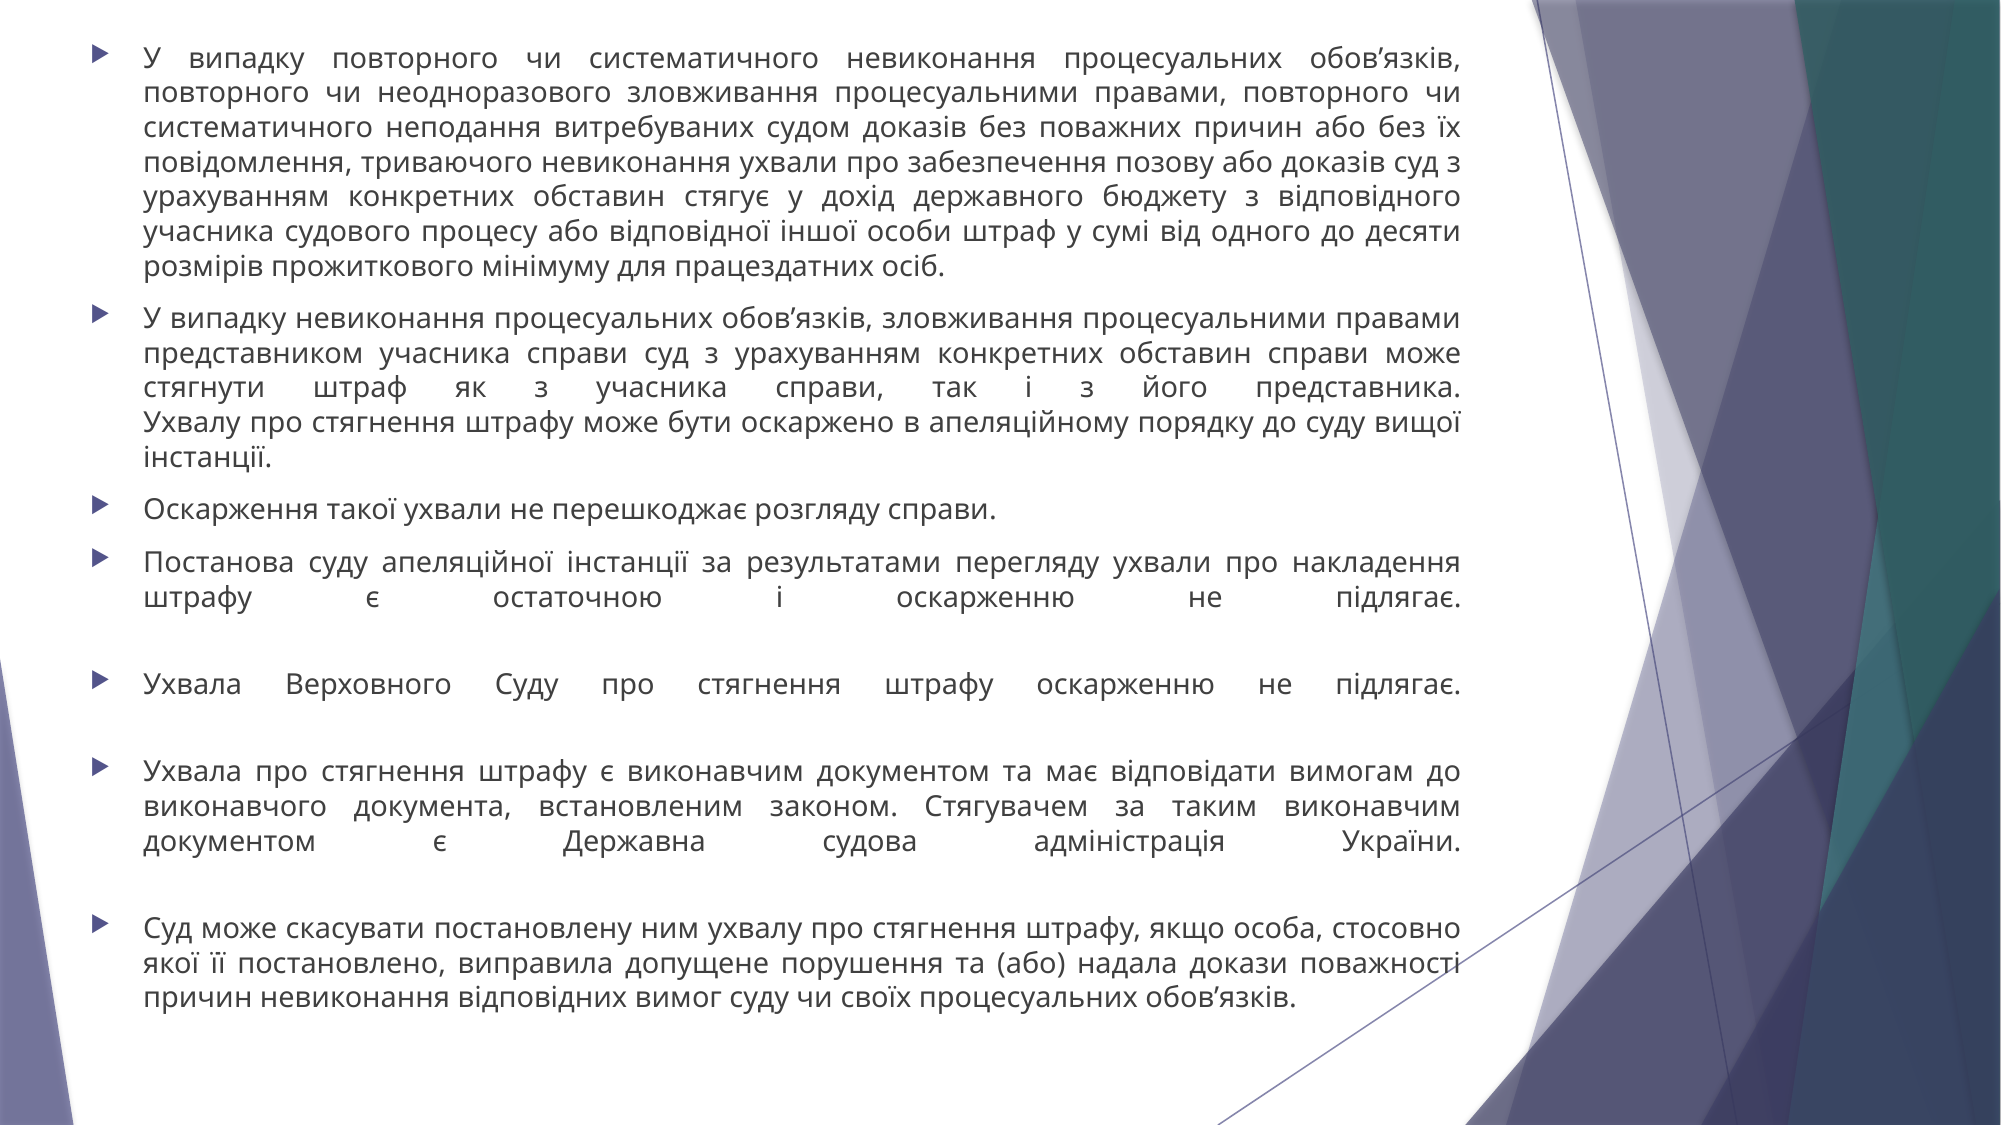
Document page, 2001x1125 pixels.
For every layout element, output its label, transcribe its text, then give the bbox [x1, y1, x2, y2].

list У випадку повторного чи систематичного невиконання процесуальних обов’язків, повторного чи неодноразового зловживання процесуальними правами, повторного чи систематичного неподання витребуваних судом доказів без поважних причин або без їх повідомлення, триваючого невиконання ухвали про забезпечення позову або доказів суд з урахуванням конкретних обставин стягує у дохід державного бюджету з відповідного учасника судового процесу або відповідної іншої особи штраф у сумі від одного до десяти розмірів прожиткового мінімуму для працездатних осіб. У випадку невиконання процесуальних обов’язків, зловживання процесуальними правами представником учасника справи суд з урахуванням конкретних обставин справи може стягнути штраф як з учасника справи, так і з його представника. Ухвалу про стягнення штрафу може бути оскаржено в апеляційному порядку до суду вищої інстанції. Оскарження такої ухвали не перешкоджає розгляду справи. Постанова суду апеляційної інстанції за результатами перегляду ухвали про накладення штрафу є остаточною і оскарженню не підлягає. Ухвала Верховного Суду про стягнення штрафу оскарженню не підлягає. Ухвала про стягнення штрафу є виконавчим документом та має відповідати вимогам до виконавчого документа, встановленим законом. Стягувачем за таким виконавчим документом є Державна судова адміністрація України. Суд може скасувати постановлену ним ухвалу про стягнення штрафу, якщо особа, стосовно якої її постановлено, виправила допущене порушення та (або) надала докази поважності причин невиконання відповідних вимог суду чи своїх процесуальних обов’язків. [75, 32, 1478, 1056]
